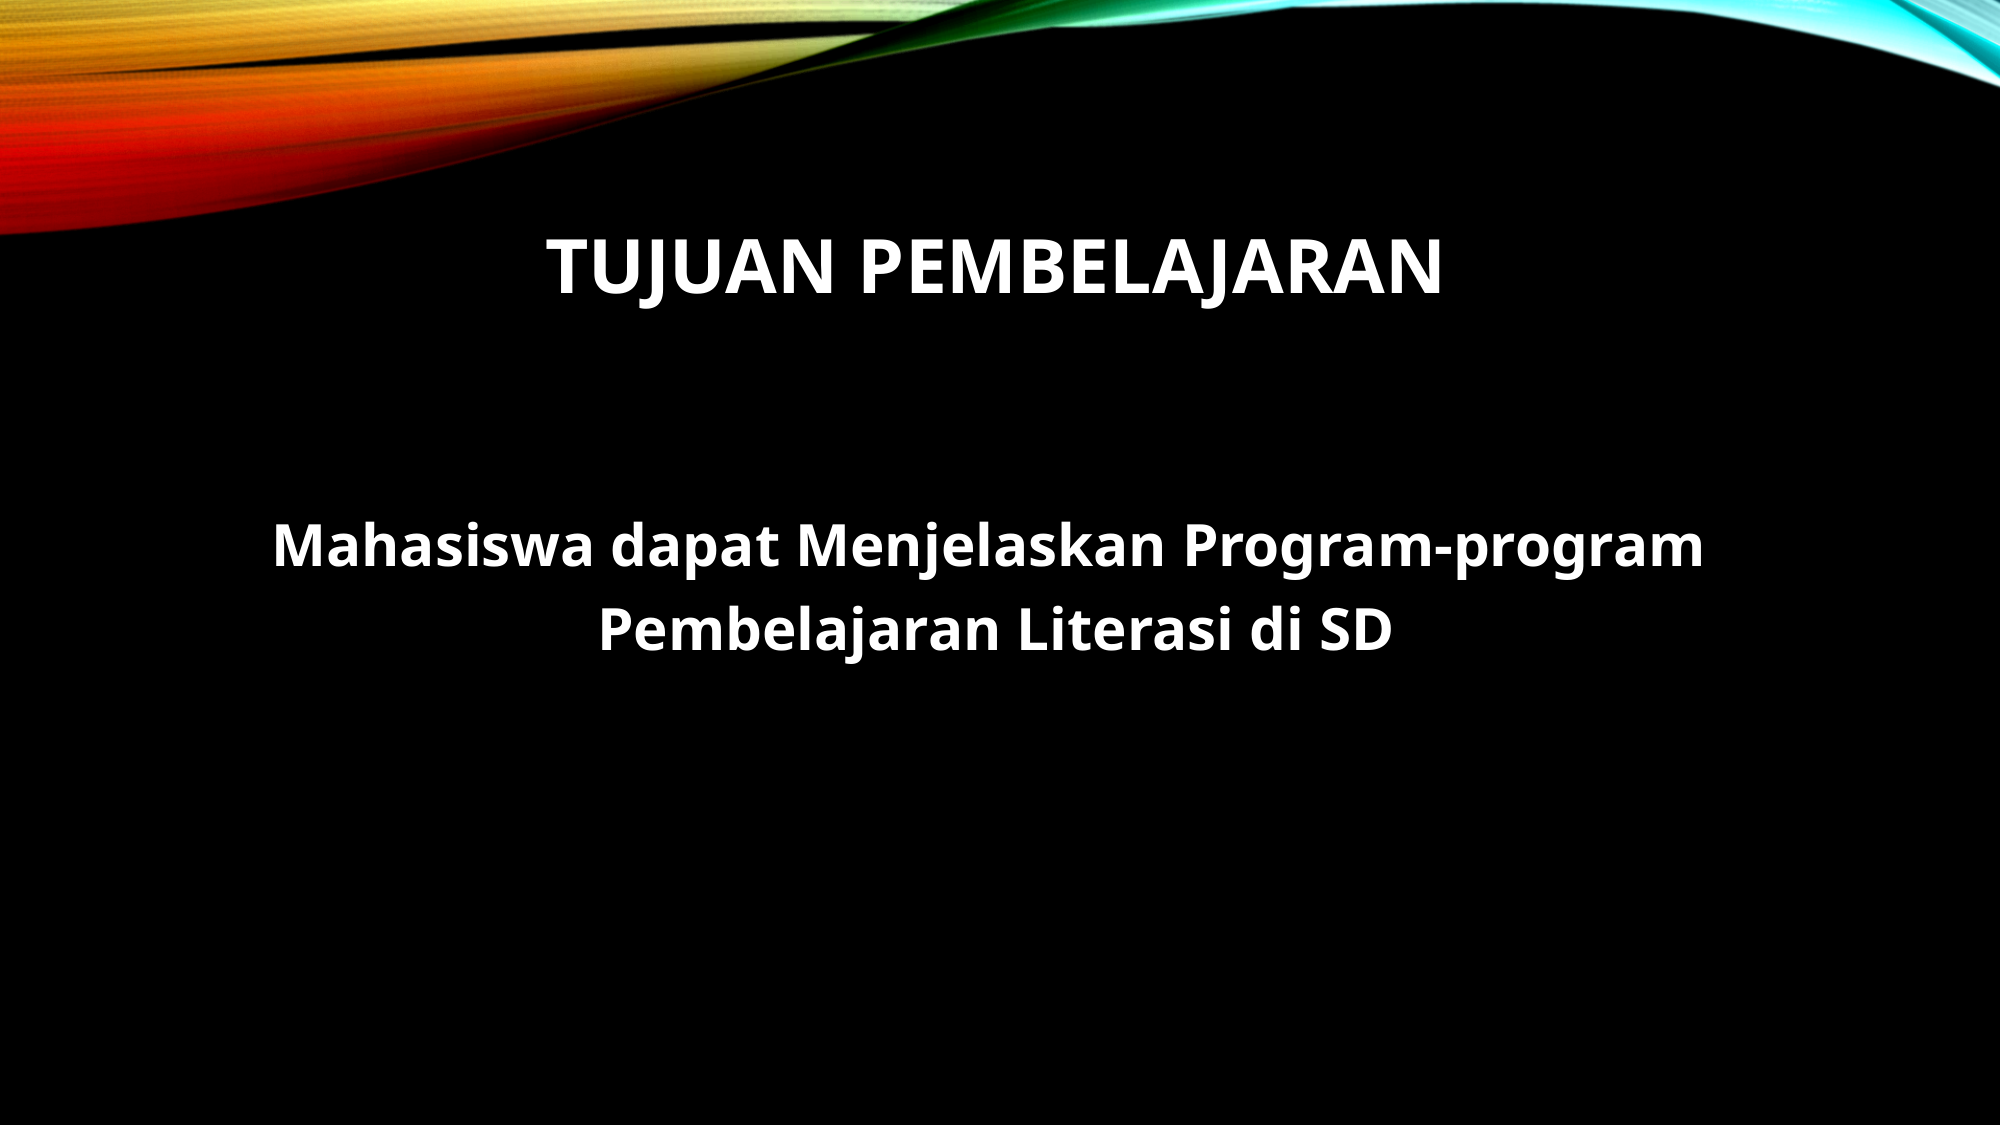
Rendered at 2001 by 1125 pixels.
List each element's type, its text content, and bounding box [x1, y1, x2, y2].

list TUJUAN PEMBELAJARAN Mahasiswa dapat Menjelaskan Program-program Pembelajaran Literasi di SD [95, 110, 1897, 1008]
picture [0, 0, 2000, 237]
